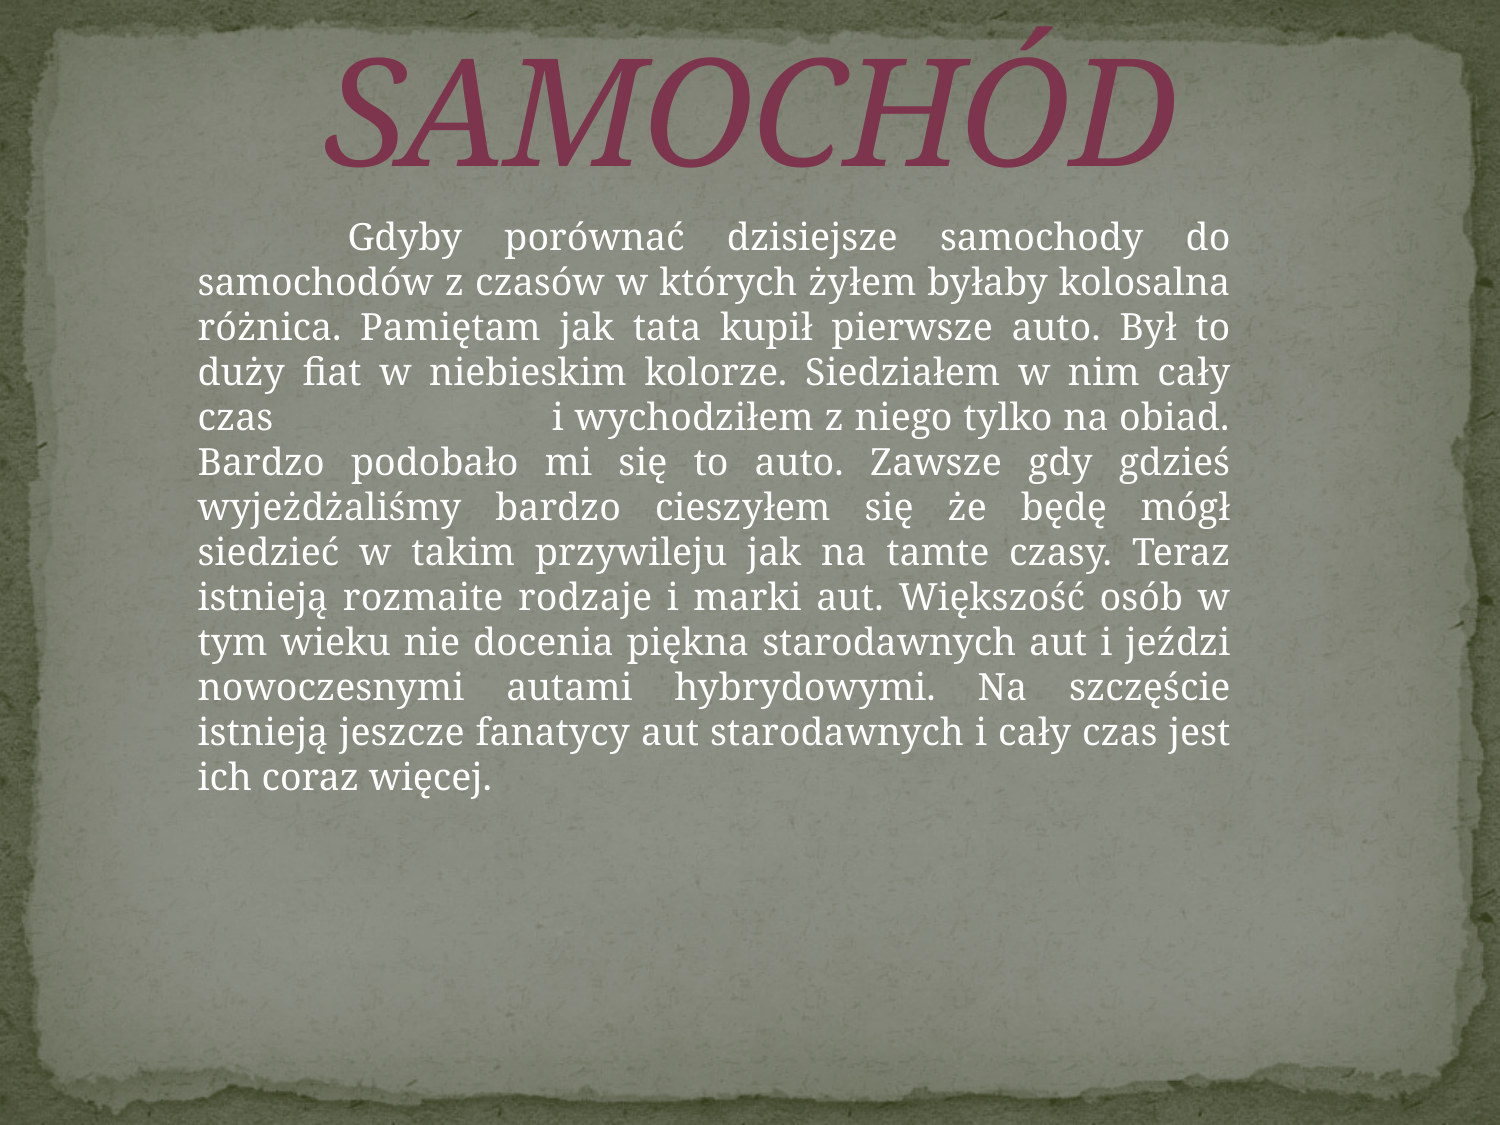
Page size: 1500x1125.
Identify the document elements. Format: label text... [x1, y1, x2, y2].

text_box Gdyby porównać dzisiejsze samochody do samochodów z czasów w których żyłem byłaby kolosalna różnica. Pamiętam jak tata kupił pierwsze auto. Był to duży fiat w niebieskim kolorze. Siedziałem w nim cały czas i wychodziłem z niego tylko na obiad. Bardzo podobało mi się to auto. Zawsze gdy gdzieś wyjeżdżaliśmy bardzo cieszyłem się że będę mógł siedzieć w takim przywileju jak na tamte czasy. Teraz istnieją rozmaite rodzaje i marki aut. Większość osób w tym wieku nie docenia piękna starodawnych aut i jeździ nowoczesnymi autami hybrydowymi. Na szczęście istnieją jeszcze fanatycy aut starodawnych i cały czas jest ich coraz więcej. [182, 160, 1247, 896]
title SAMOCHÓD [76, 4, 1427, 205]
